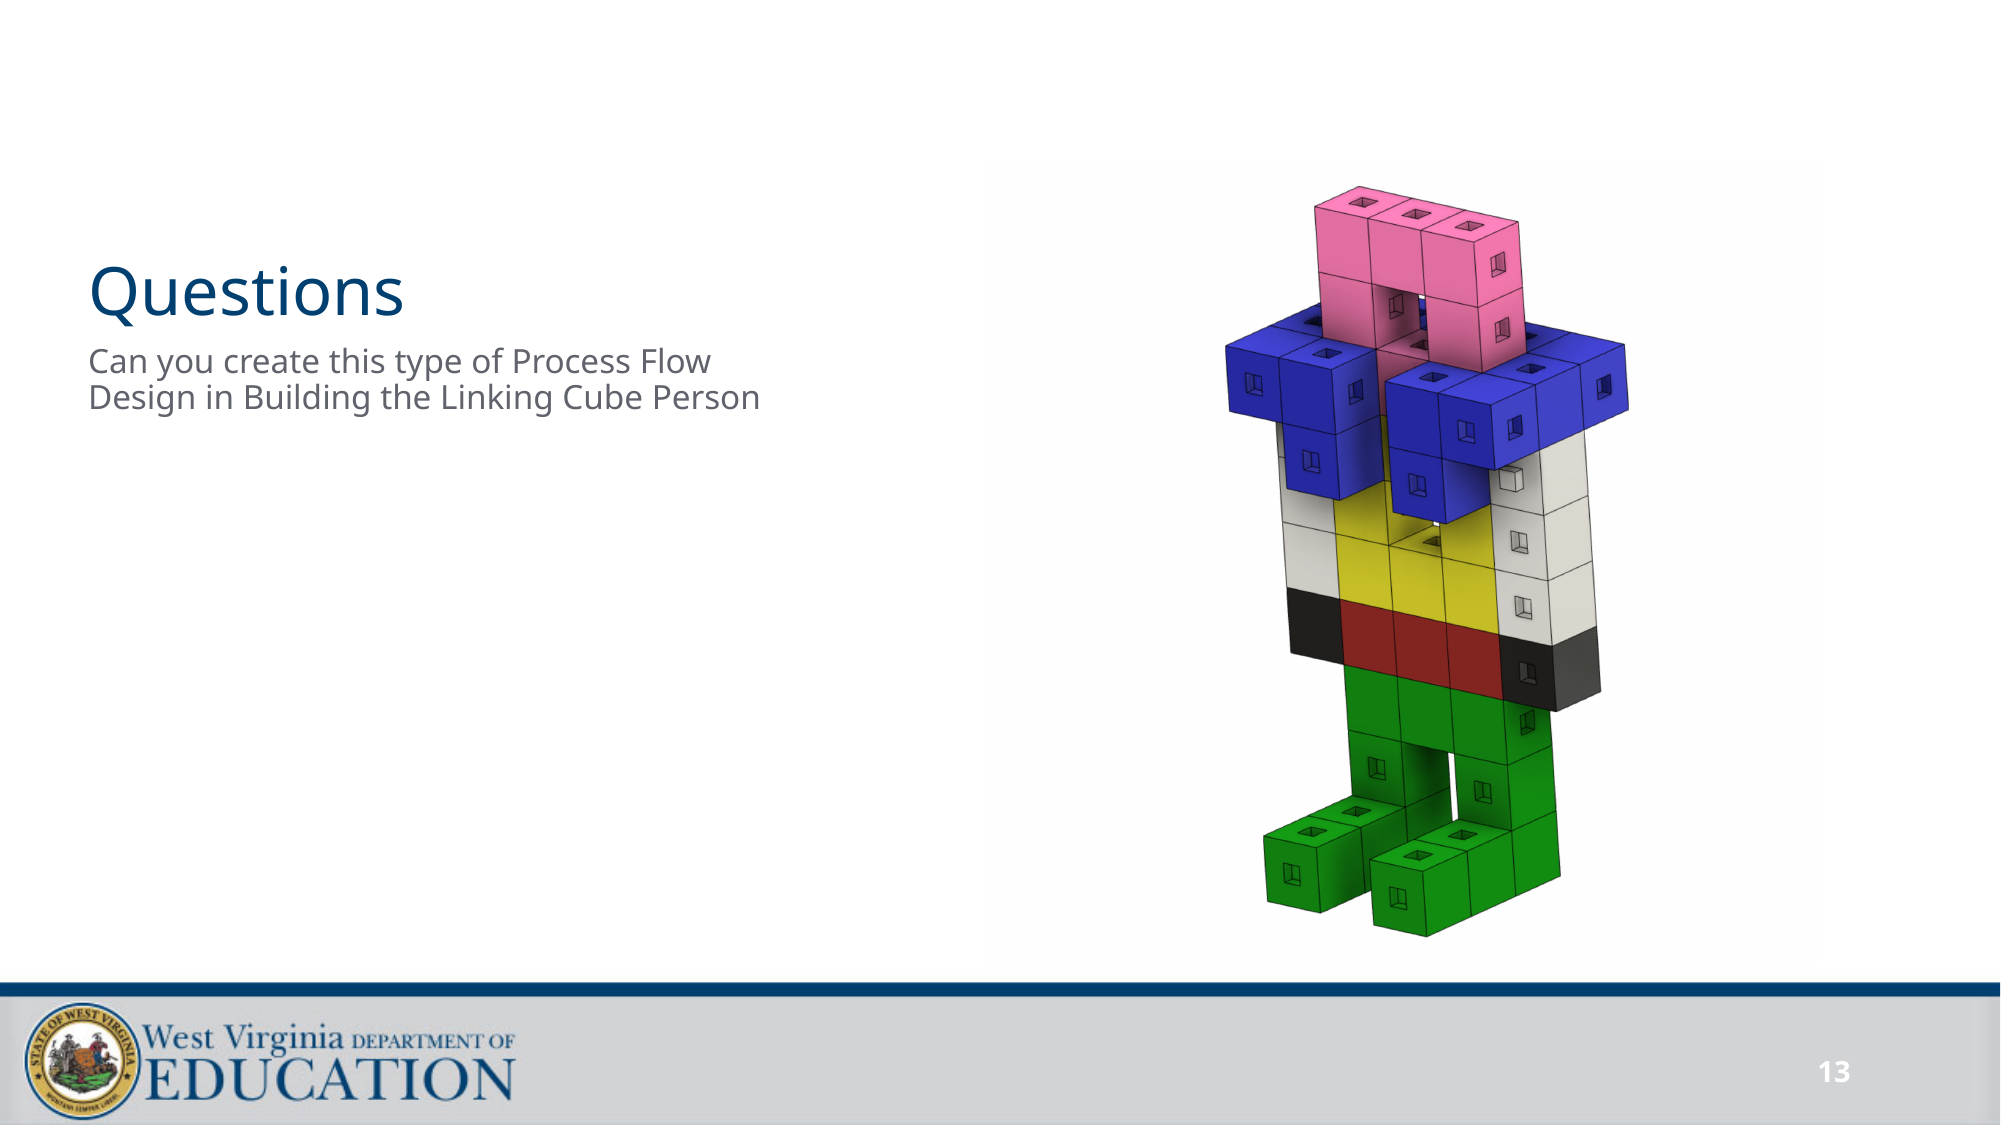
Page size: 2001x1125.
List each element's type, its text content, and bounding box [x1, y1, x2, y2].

slide_number 13 [1738, 1042, 1931, 1103]
title Questions [73, 75, 824, 337]
picture [0, 0, 2001, 1125]
list Can you create this type of Process Flow Design in Building the Linking Cube Person [73, 337, 824, 963]
